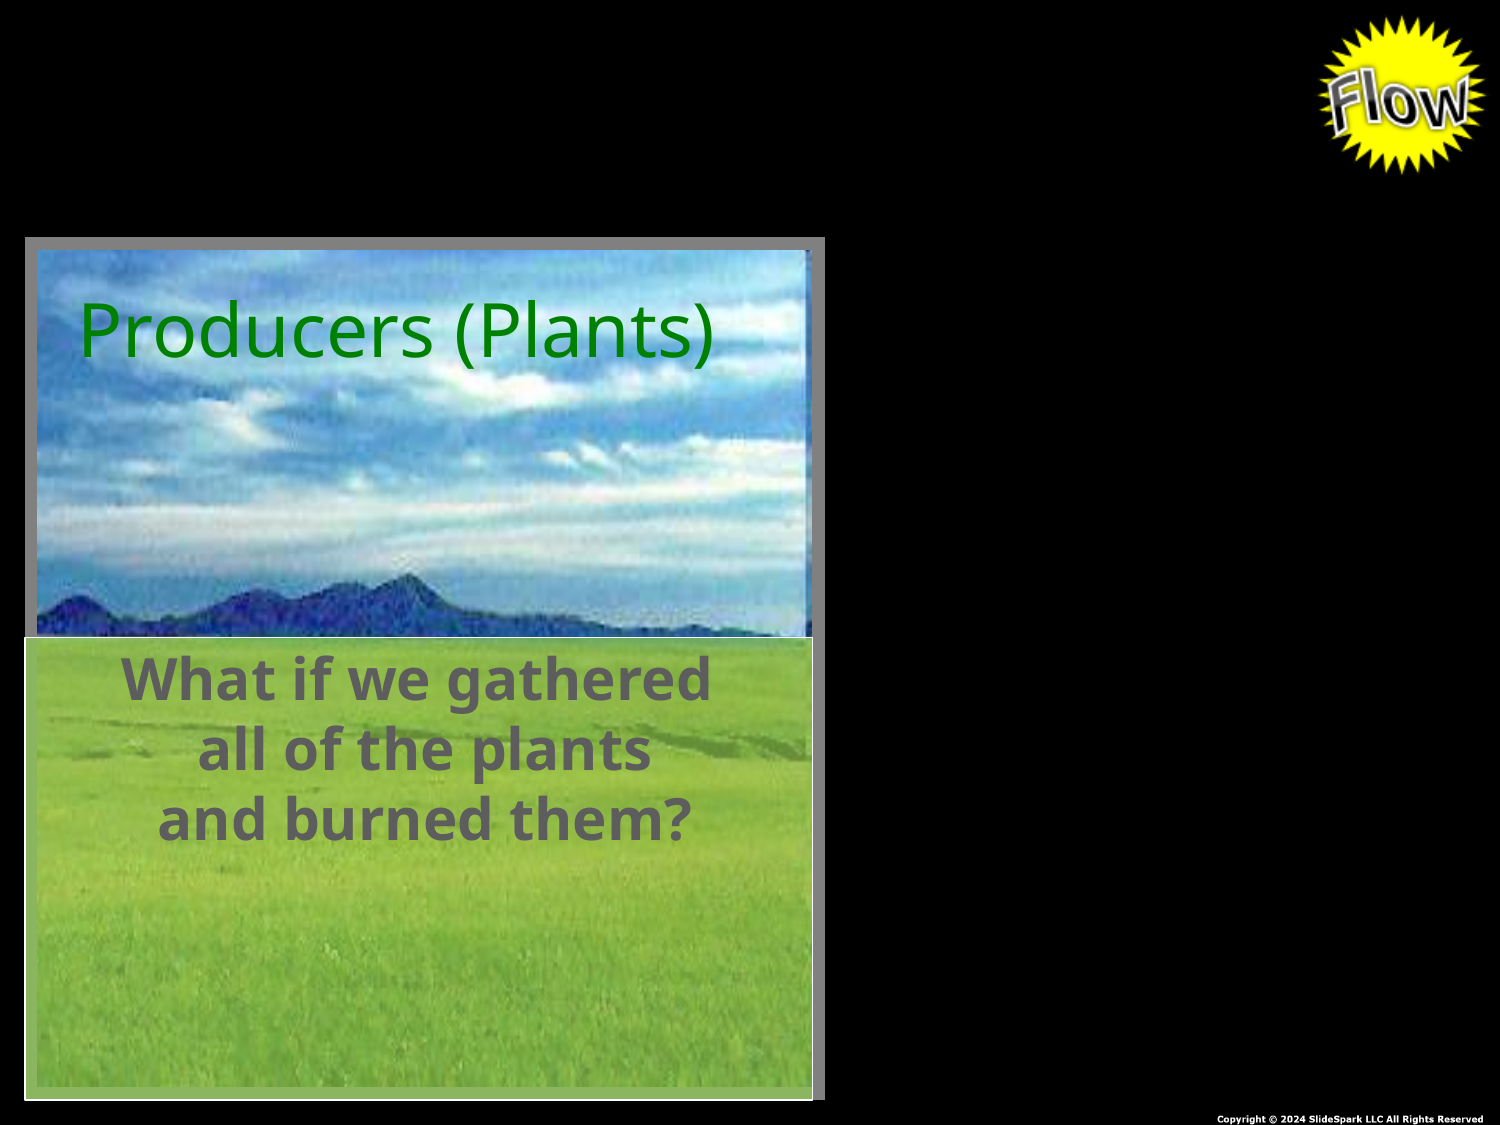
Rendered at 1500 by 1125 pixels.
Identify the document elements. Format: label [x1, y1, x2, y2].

picture [1216, 1113, 1486, 1125]
picture [1309, 7, 1500, 180]
text_box [24, 637, 813, 1100]
picture [37, 249, 813, 1088]
